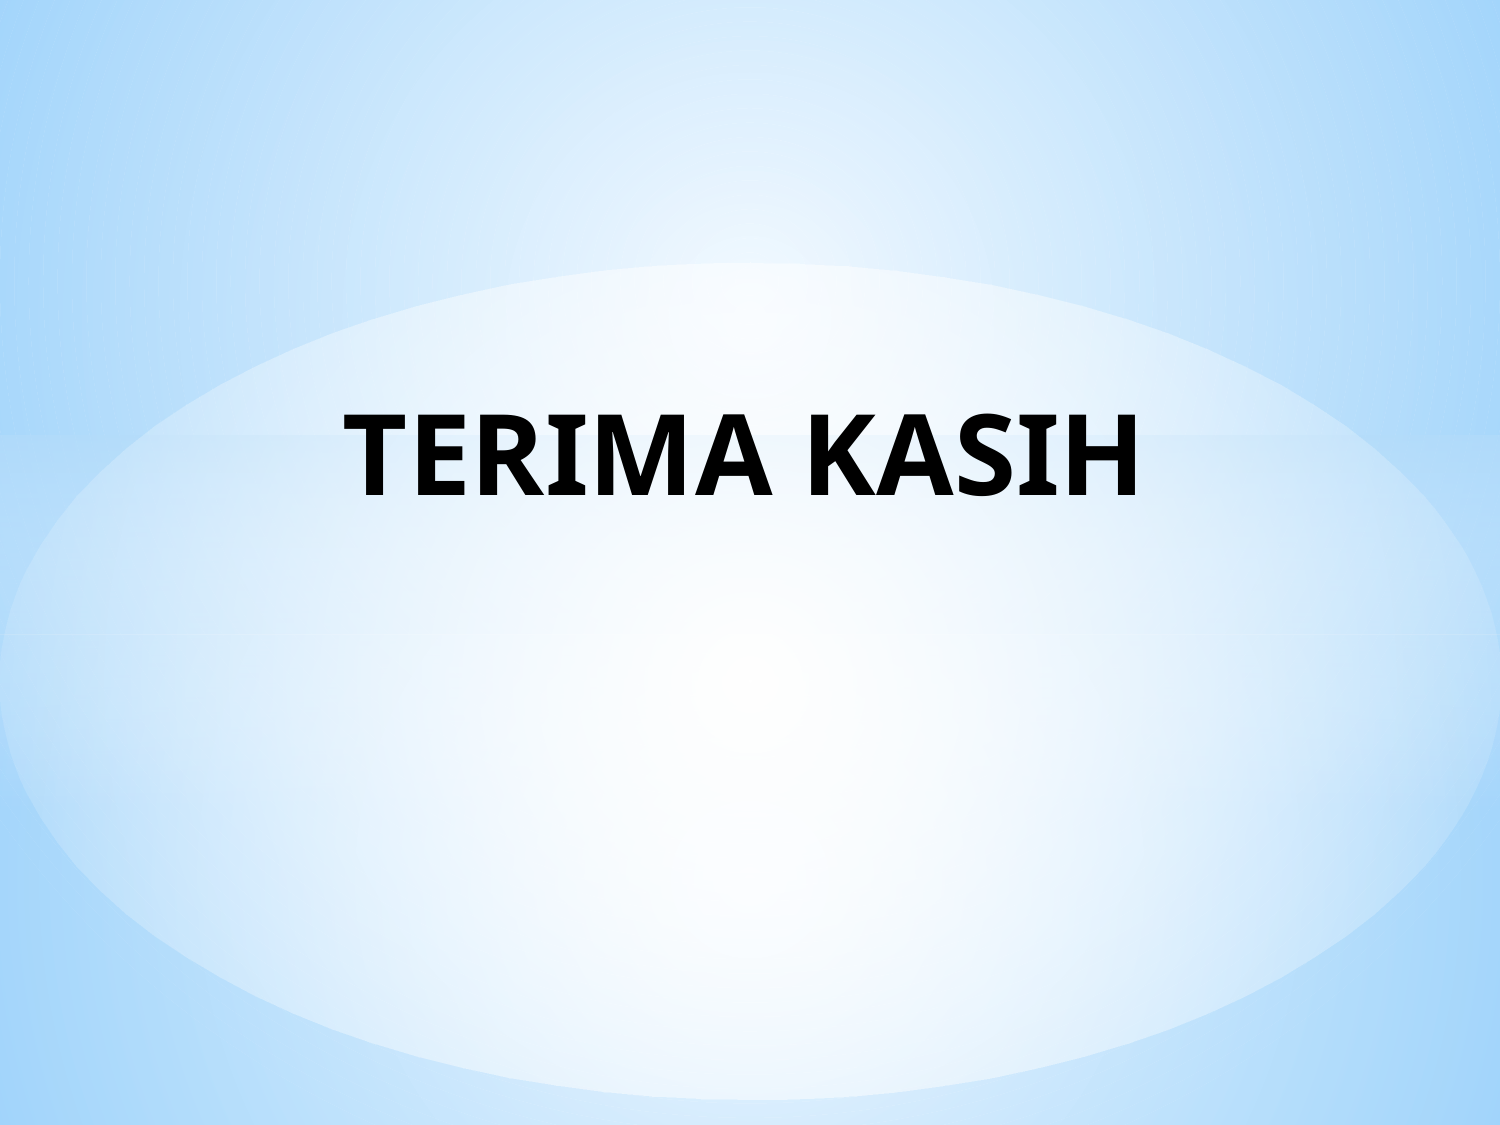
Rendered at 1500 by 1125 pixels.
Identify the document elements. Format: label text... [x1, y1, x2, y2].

title TERIMA KASIH [134, 375, 1325, 638]
